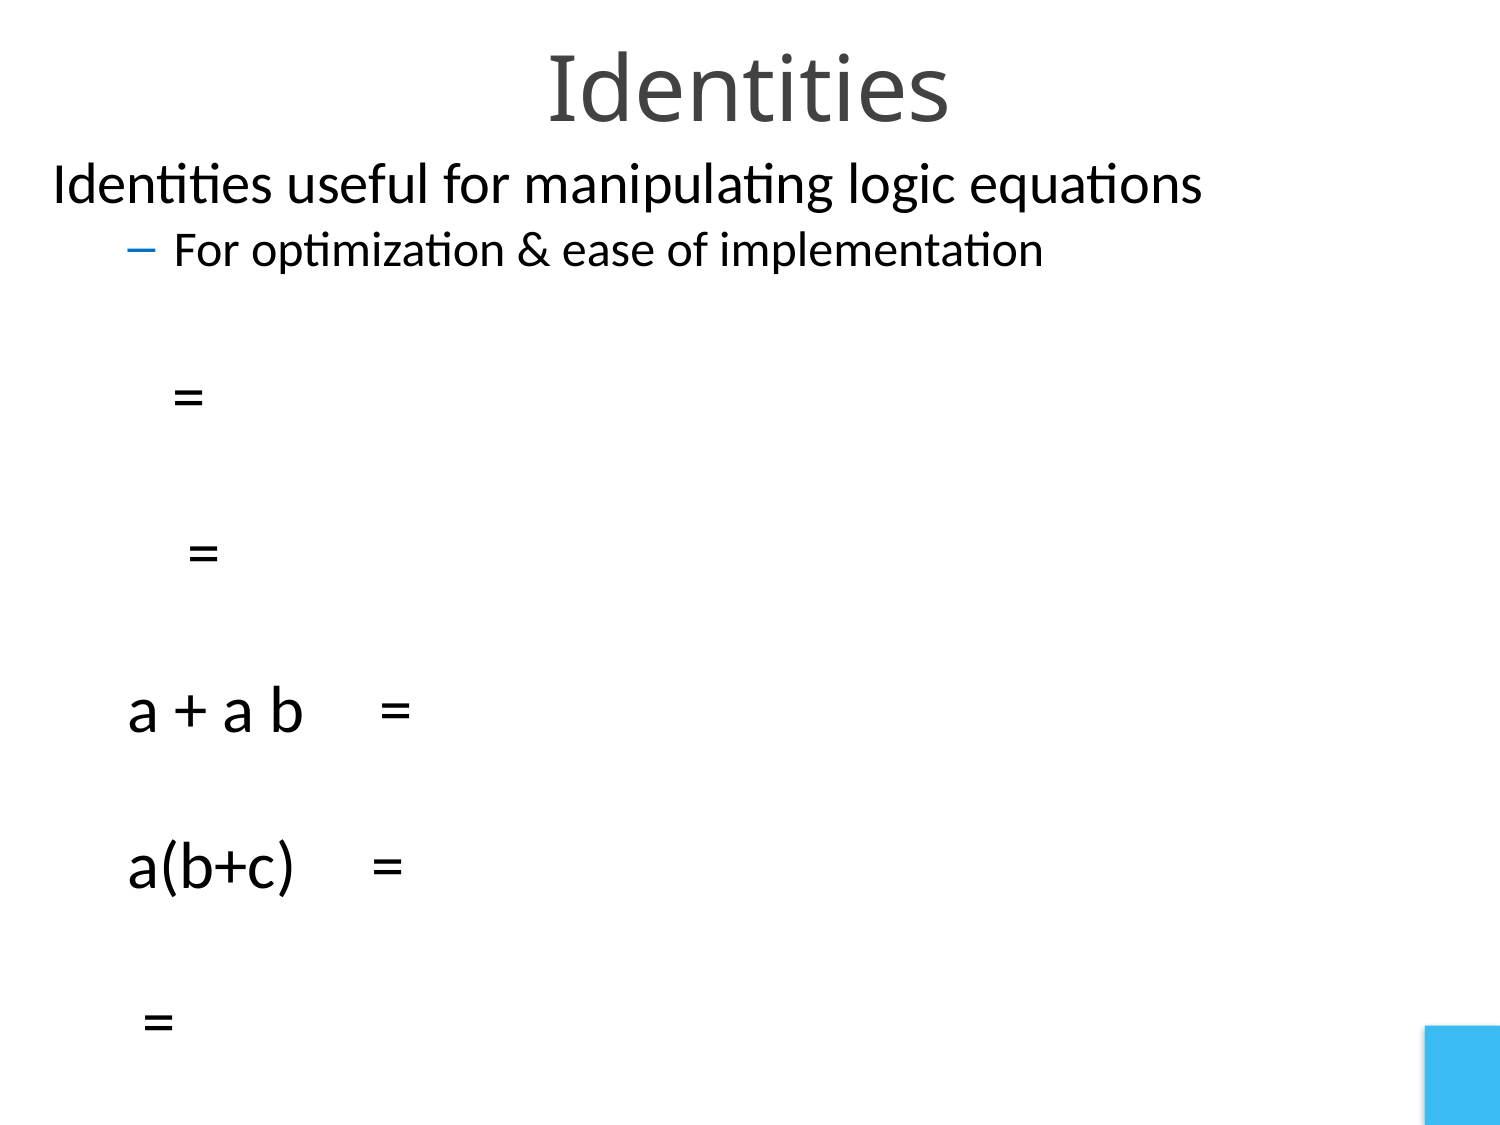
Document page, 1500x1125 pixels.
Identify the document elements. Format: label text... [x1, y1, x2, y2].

text_box Identities [74, 0, 1425, 169]
